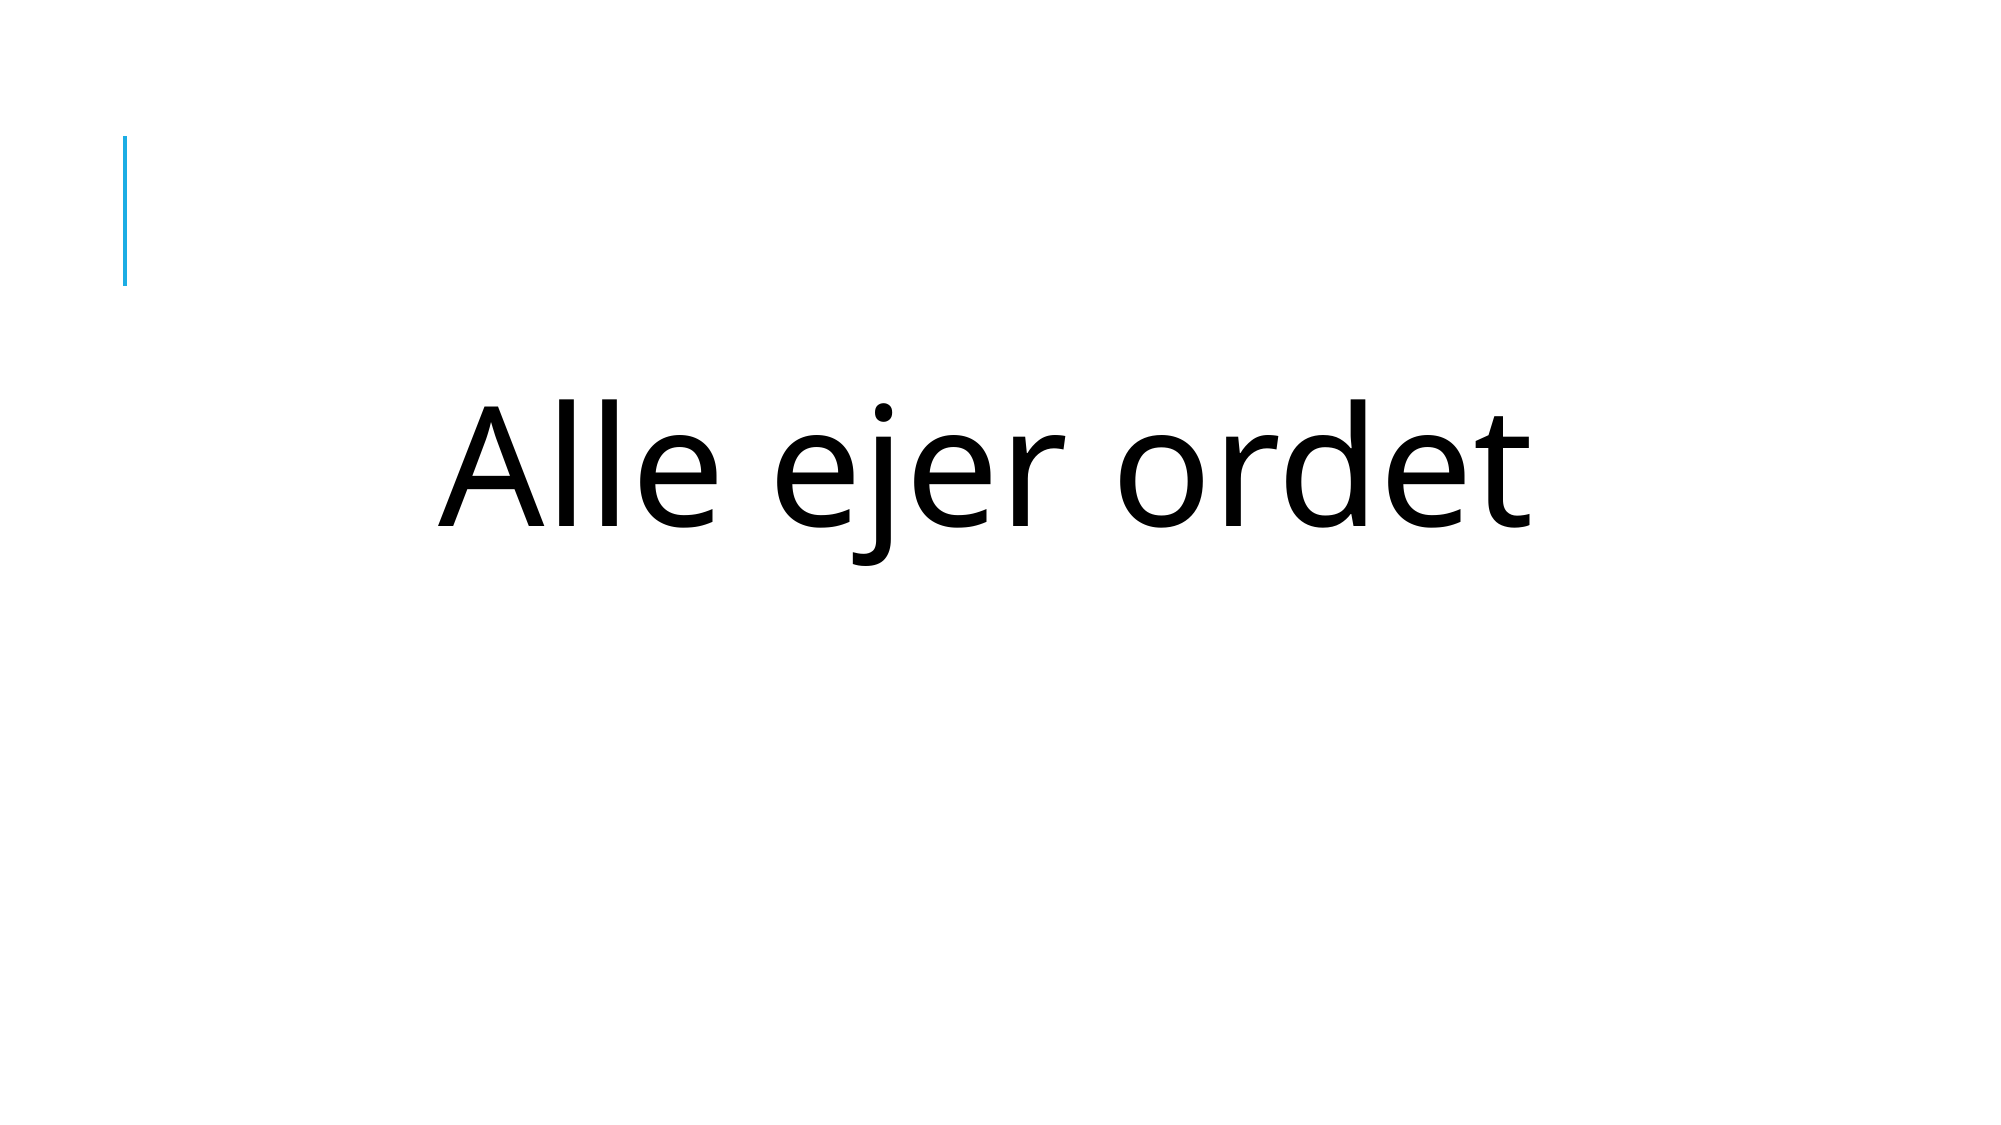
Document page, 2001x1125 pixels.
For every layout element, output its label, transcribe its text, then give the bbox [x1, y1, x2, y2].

list Alle ejer ordet [168, 375, 1763, 1035]
